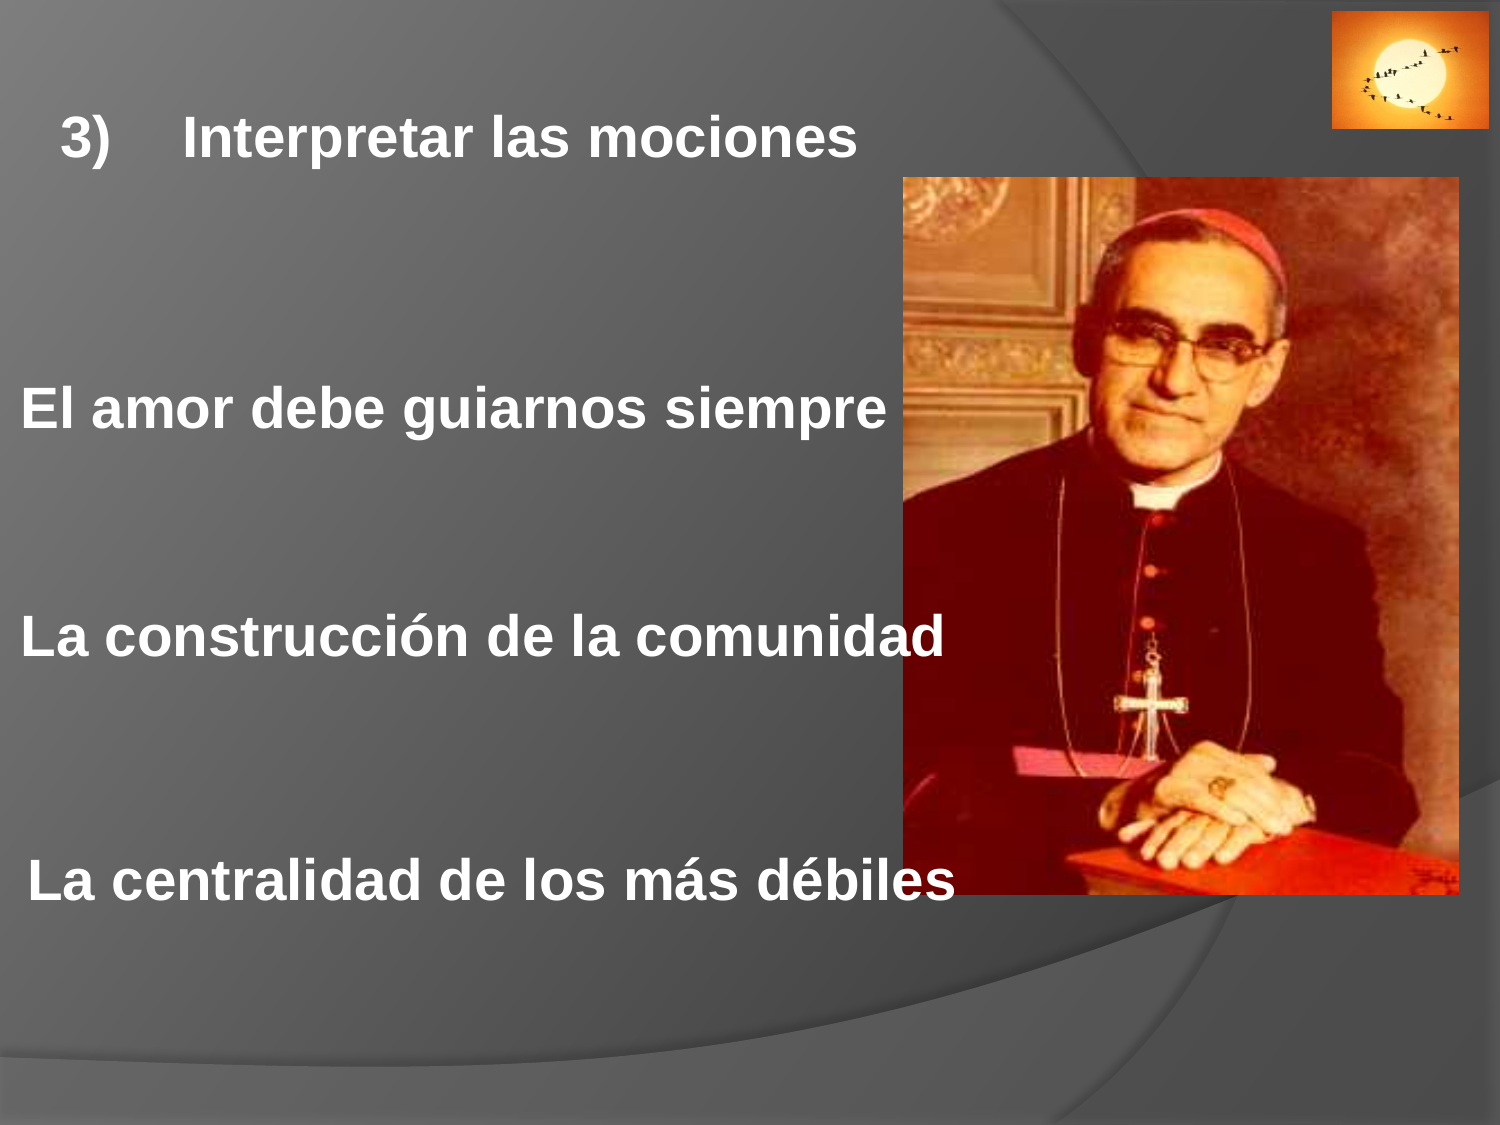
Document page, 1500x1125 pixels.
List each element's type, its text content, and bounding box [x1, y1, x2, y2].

text_box El amor debe guiarnos siempre [5, 362, 894, 448]
picture [1331, 11, 1489, 130]
picture [903, 177, 1459, 896]
text_box La centralidad de los más débiles [12, 834, 973, 919]
text_box Interpretar las mociones [45, 92, 876, 177]
text_box La construcción de la comunidad [5, 590, 894, 676]
